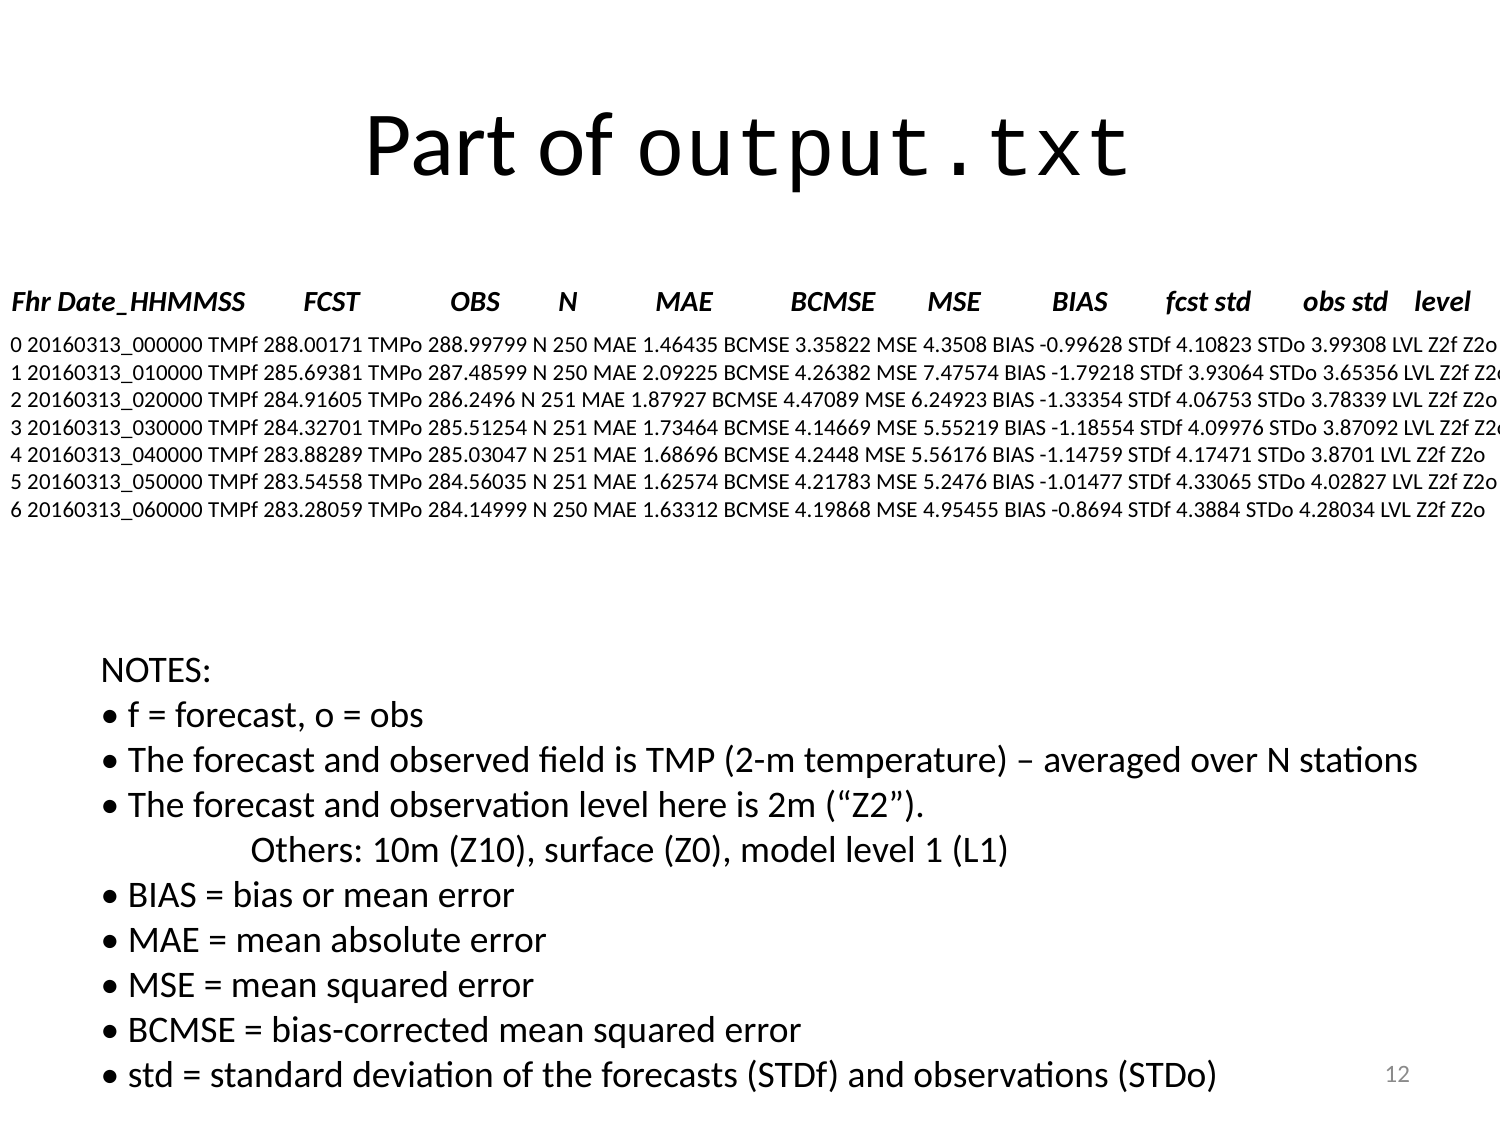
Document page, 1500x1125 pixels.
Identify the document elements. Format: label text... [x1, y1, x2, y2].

title Part of output.txt [75, 45, 1425, 233]
text_box Fhr Date_HHMMSS FCST OBS N MAE BCMSE MSE BIAS fcst std obs std level [0, 274, 1488, 325]
slide_number 12 [1074, 1042, 1425, 1103]
text_box 0 20160313_000000 TMPf 288.00171 TMPo 288.99799 N 250 MAE 1.46435 BCMSE 3.35822 MSE 4.3508 BIAS -0.99628 STDf 4.10823 STDo 3.99308 LVL Z2f Z2o 1 20160313_010000 TMPf 285.69381 TMPo 287.48599 N 250 MAE 2.09225 BCMSE 4.26382 MSE 7.47574 BIAS -1.79218 STDf 3.93064 STDo 3.65356 LVL Z2f Z2o 2 20160313_020000 TMPf 284.91605 TMPo 286.2496 N 251 MAE 1.87927 BCMSE 4.47089 MSE 6.24923 BIAS -1.33354 STDf 4.06753 STDo 3.78339 LVL Z2f Z2o 3 20160313_030000 TMPf 284.32701 TMPo 285.51254 N 251 MAE 1.73464 BCMSE 4.14669 MSE 5.55219 BIAS -1.18554 STDf 4.09976 STDo 3.87092 LVL Z2f Z2o 4 20160313_040000 TMPf 283.88289 TMPo 285.03047 N 251 MAE 1.68696 BCMSE 4.2448 MSE 5.56176 BIAS -1.14759 STDf 4.17471 STDo 3.8701 LVL Z2f Z2o 5 20160313_050000 TMPf 283.54558 TMPo 284.56035 N 251 MAE 1.62574 BCMSE 4.21783 MSE 5.2476 BIAS -1.01477 STDf 4.33065 STDo 4.02827 LVL Z2f Z2o 6 20160313_060000 TMPf 283.28059 TMPo 284.14999 N 250 MAE 1.63312 BCMSE 4.19868 MSE 4.95455 BIAS -0.8694 STDf 4.3884 STDo 4.28034 LVL Z2f Z2o [0, 322, 1500, 530]
text_box NOTES: • f = forecast, o = obs • The forecast and observed field is TMP (2-m temperature) – averaged over N stations • The forecast and observation level here is 2m (“Z2”). Others: 10m (Z10), surface (Z0), model level 1 (L1) • BIAS = bias or mean error • MAE = mean absolute error • MSE = mean squared error • BCMSE = bias-corrected mean squared error • std = standard deviation of the forecasts (STDf) and observations (STDo) [85, 637, 1435, 1103]
